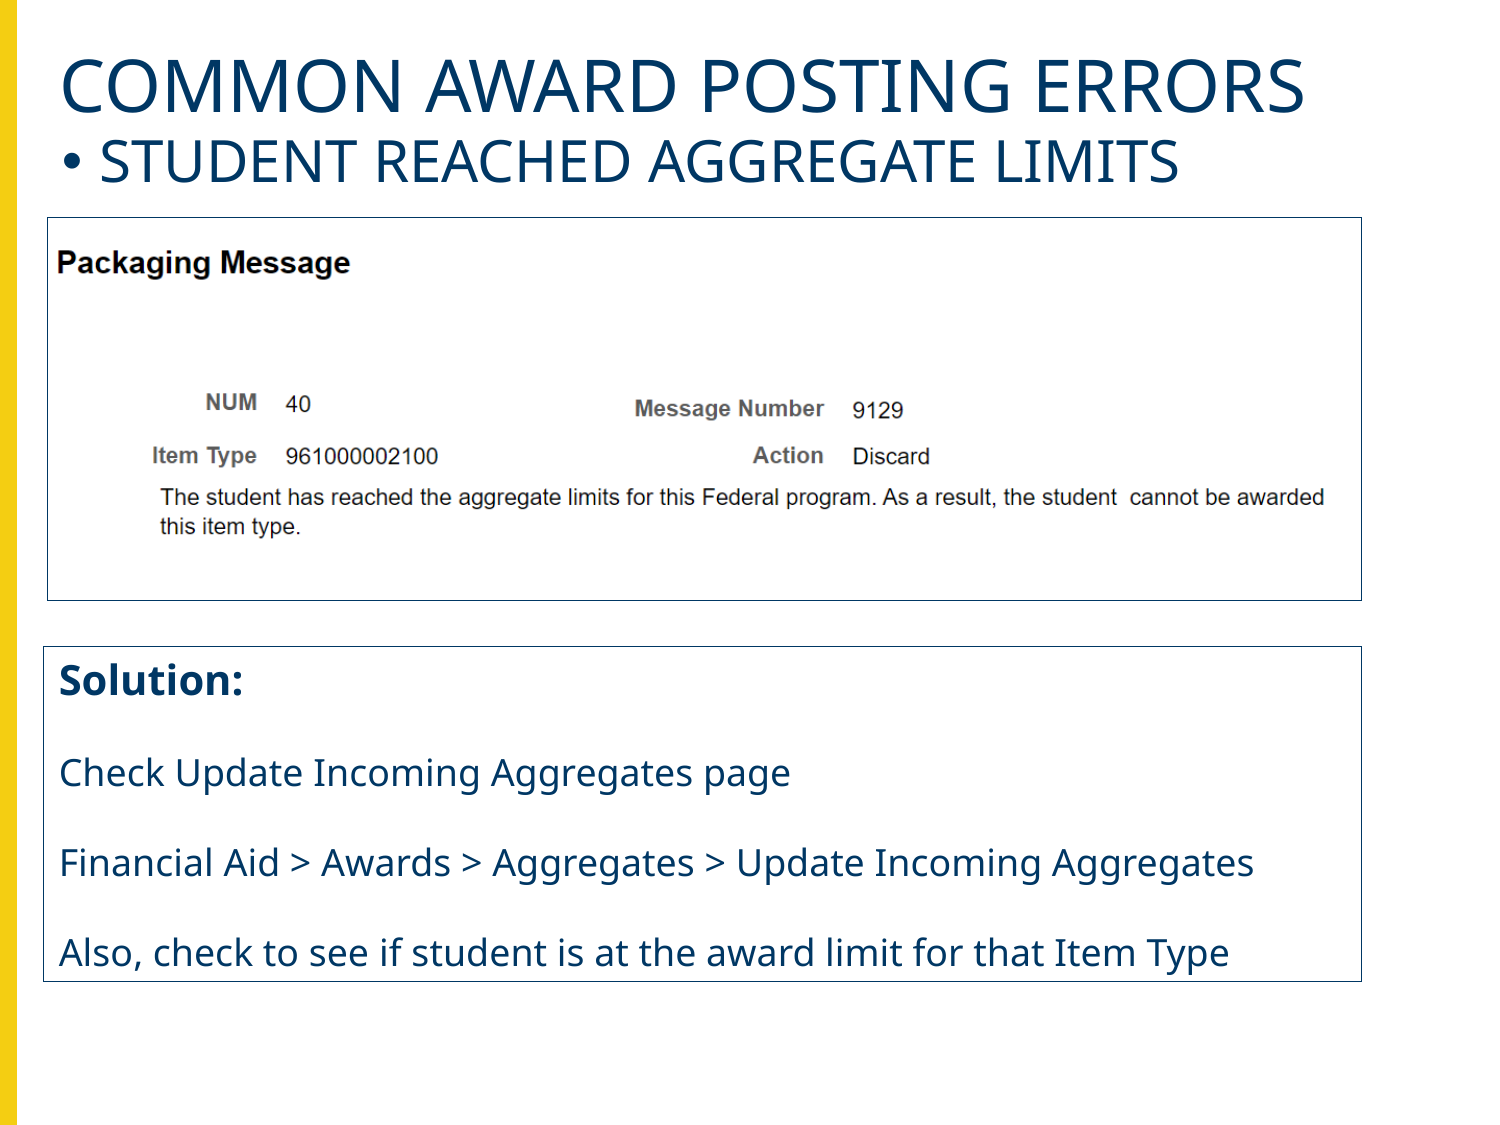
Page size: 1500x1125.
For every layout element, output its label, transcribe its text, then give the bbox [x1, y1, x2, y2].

picture [47, 217, 1362, 601]
text_box Solution: Check Update Incoming Aggregates page Financial Aid > Awards > Aggregates > Update Incoming Aggregates Also, check to see if student is at the award limit for that Item Type [43, 646, 1362, 982]
list STUDENT REACHED AGGREGATE LIMITS [47, 125, 1456, 1000]
title Common award posting errors [44, 42, 1448, 172]
